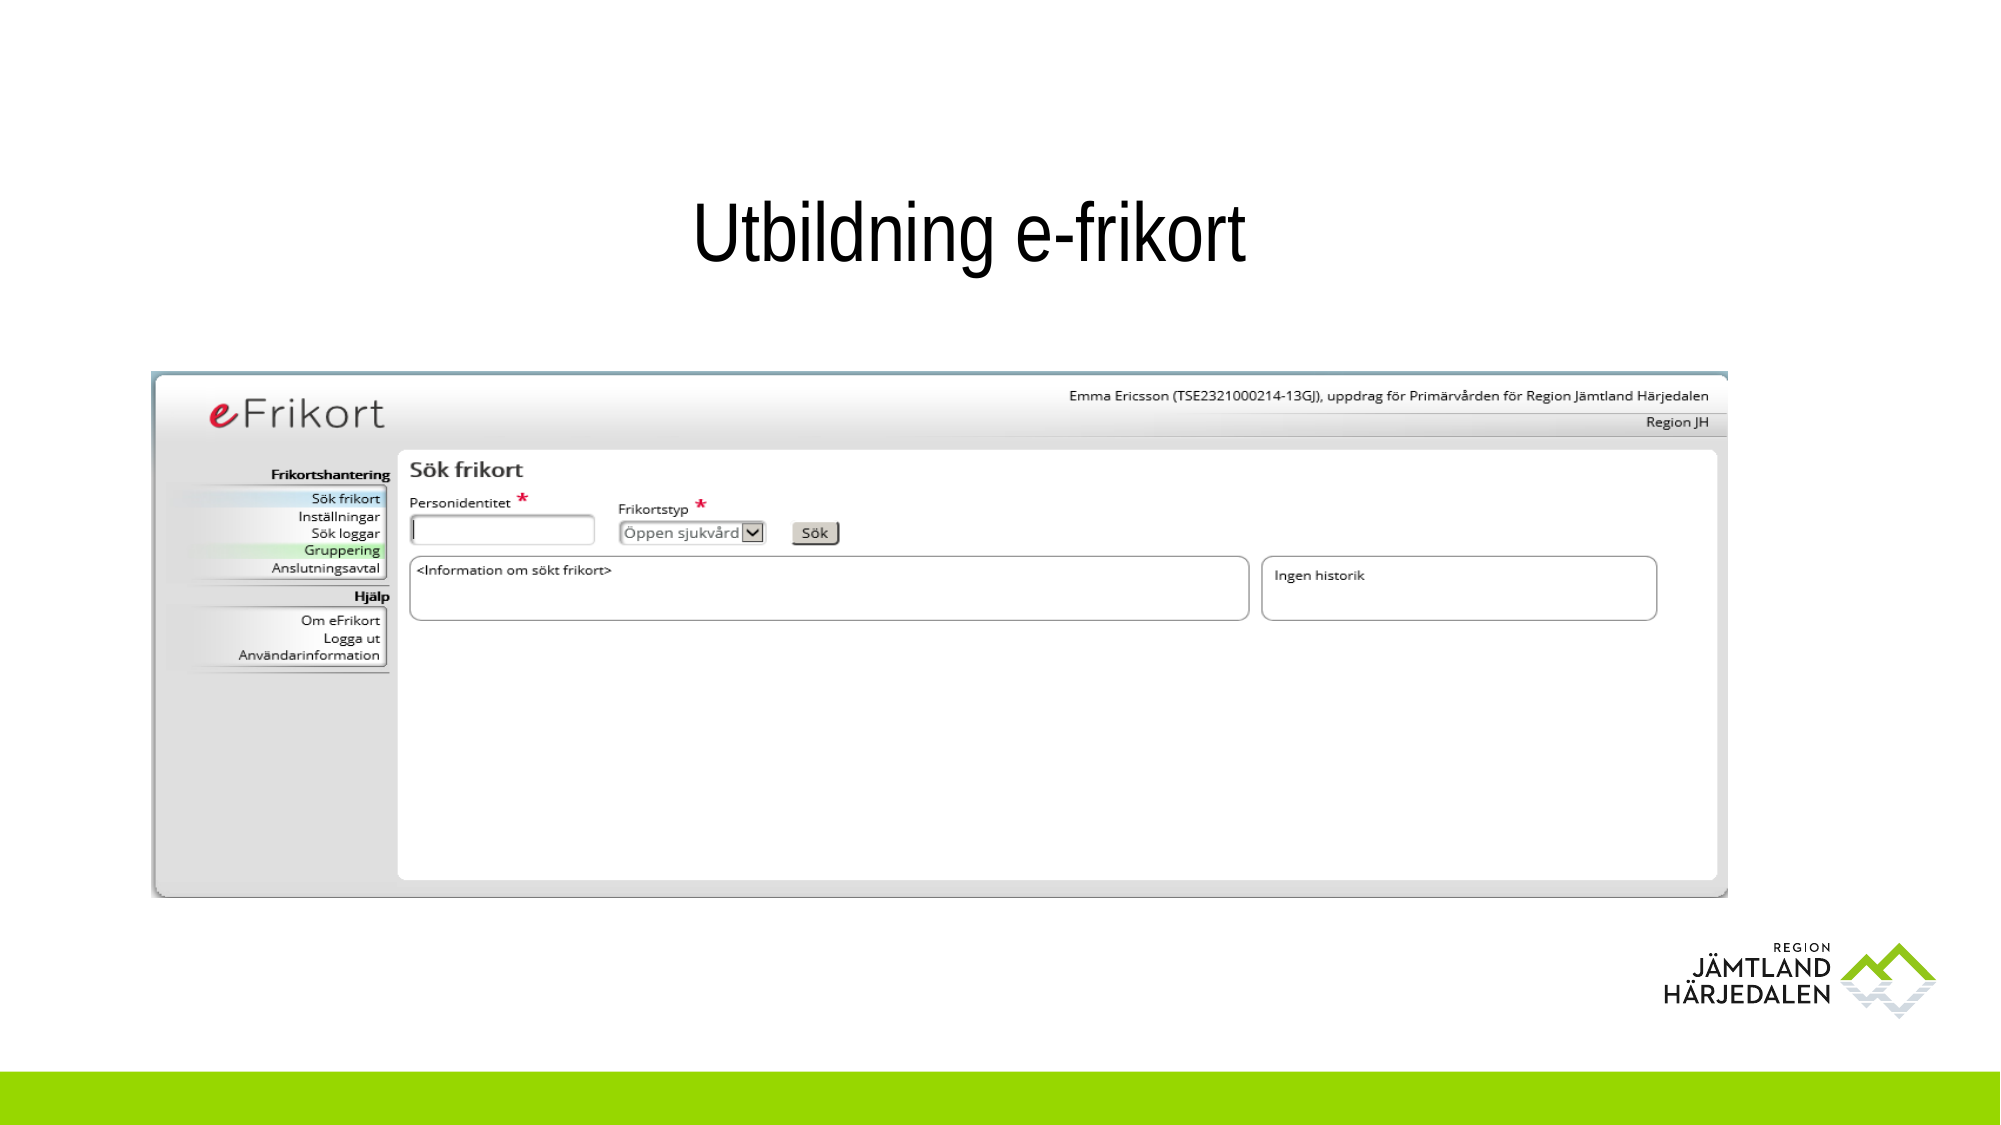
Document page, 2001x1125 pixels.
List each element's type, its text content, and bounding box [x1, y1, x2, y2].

title Utbildning e-frikort [111, 181, 1829, 288]
picture [150, 369, 1729, 898]
